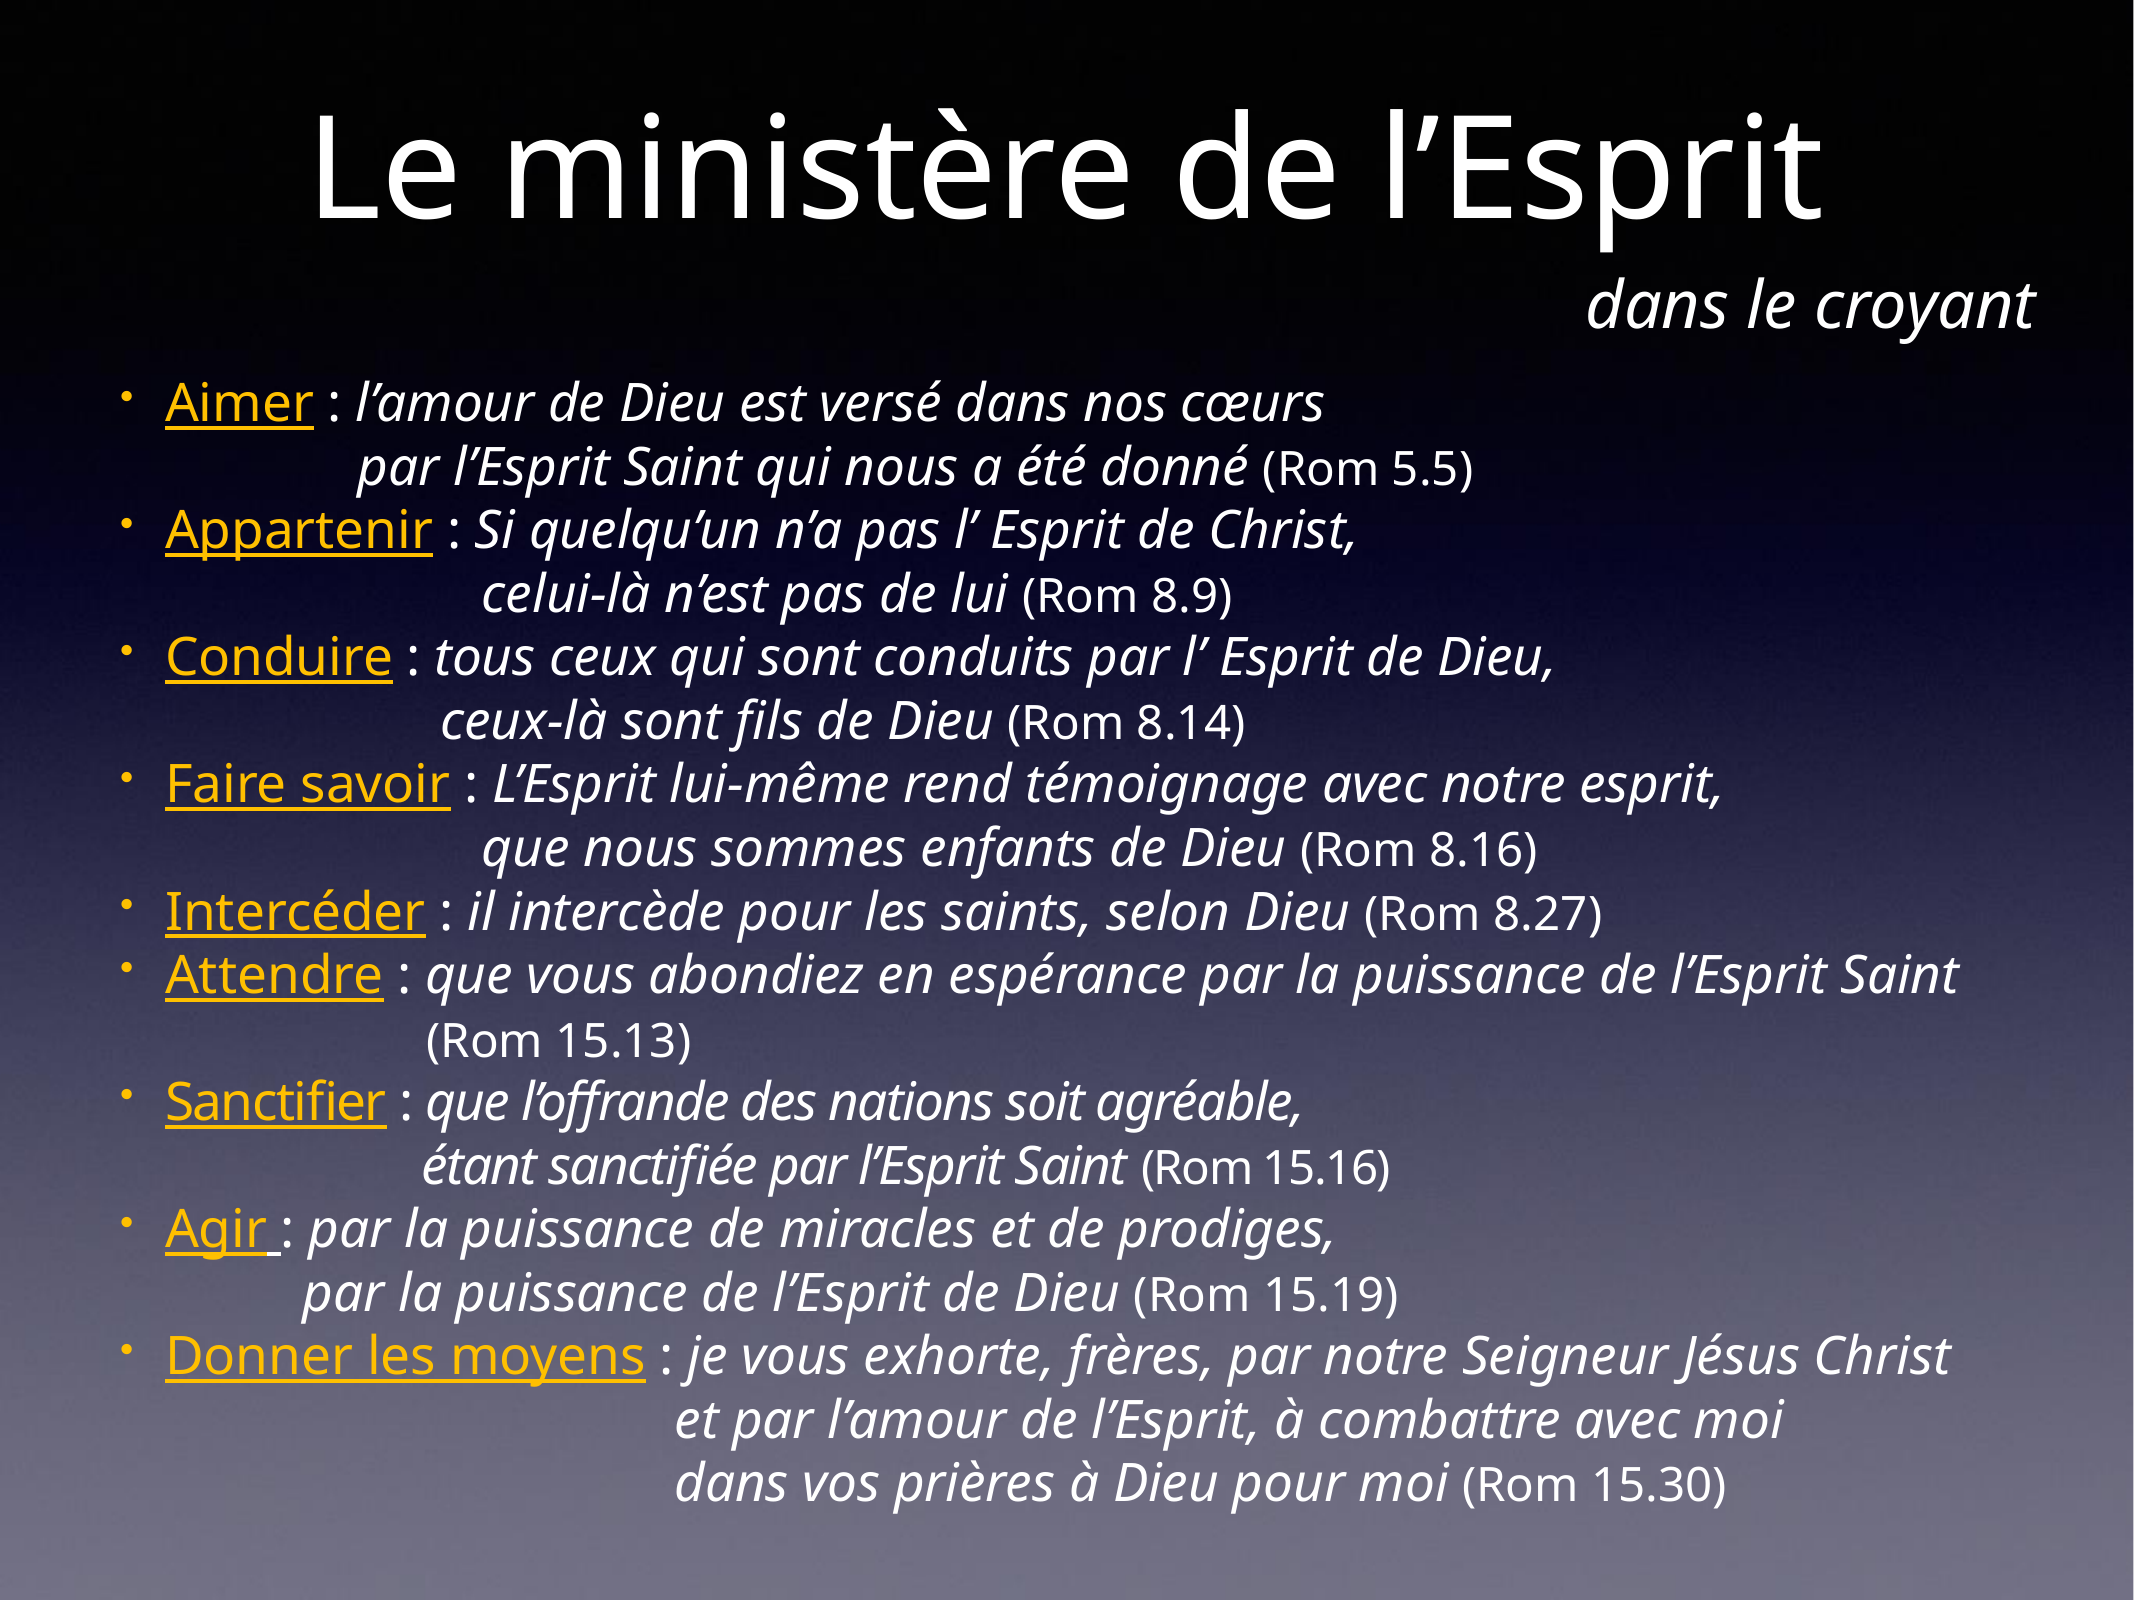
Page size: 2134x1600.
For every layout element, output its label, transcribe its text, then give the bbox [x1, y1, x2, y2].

list Aimer : l’amour de Dieu est versé dans nos cœurs par l’Esprit Saint qui nous a été donné (Rom 5.5) Appartenir : Si quelqu’un n’a pas l’ Esprit de Christ, celui-là n’est pas de lui (Rom 8.9) Conduire : tous ceux qui sont conduits par l’ Esprit de Dieu, ceux-là sont fils de Dieu (Rom 8.14) Faire savoir : L’Esprit lui-même rend témoignage avec notre esprit, que nous sommes enfants de Dieu (Rom 8.16) Intercéder : il intercède pour les saints, selon Dieu (Rom 8.27) Attendre : que vous abondiez en espérance par la puissance de l’Esprit Saint (Rom 15.13) Sanctifier : que l’offrande des nations soit agréable, étant sanctifiée par l’Esprit Saint (Rom 15.16) Agir : par la puissance de miracles et de prodiges, par la puissance de l’Esprit de Dieu (Rom 15.19) Donner les moyens : je vous exhorte, frères, par notre Seigneur Jésus Christ et par l’amour de l’Esprit, à combattre avec moi dans vos prières à Dieu pour moi (Rom 15.30) [111, 347, 2032, 1534]
picture [0, 0, 2134, 1600]
title Le ministère de l’Esprit [155, 66, 1978, 257]
text_box dans le croyant [1577, 253, 2046, 351]
